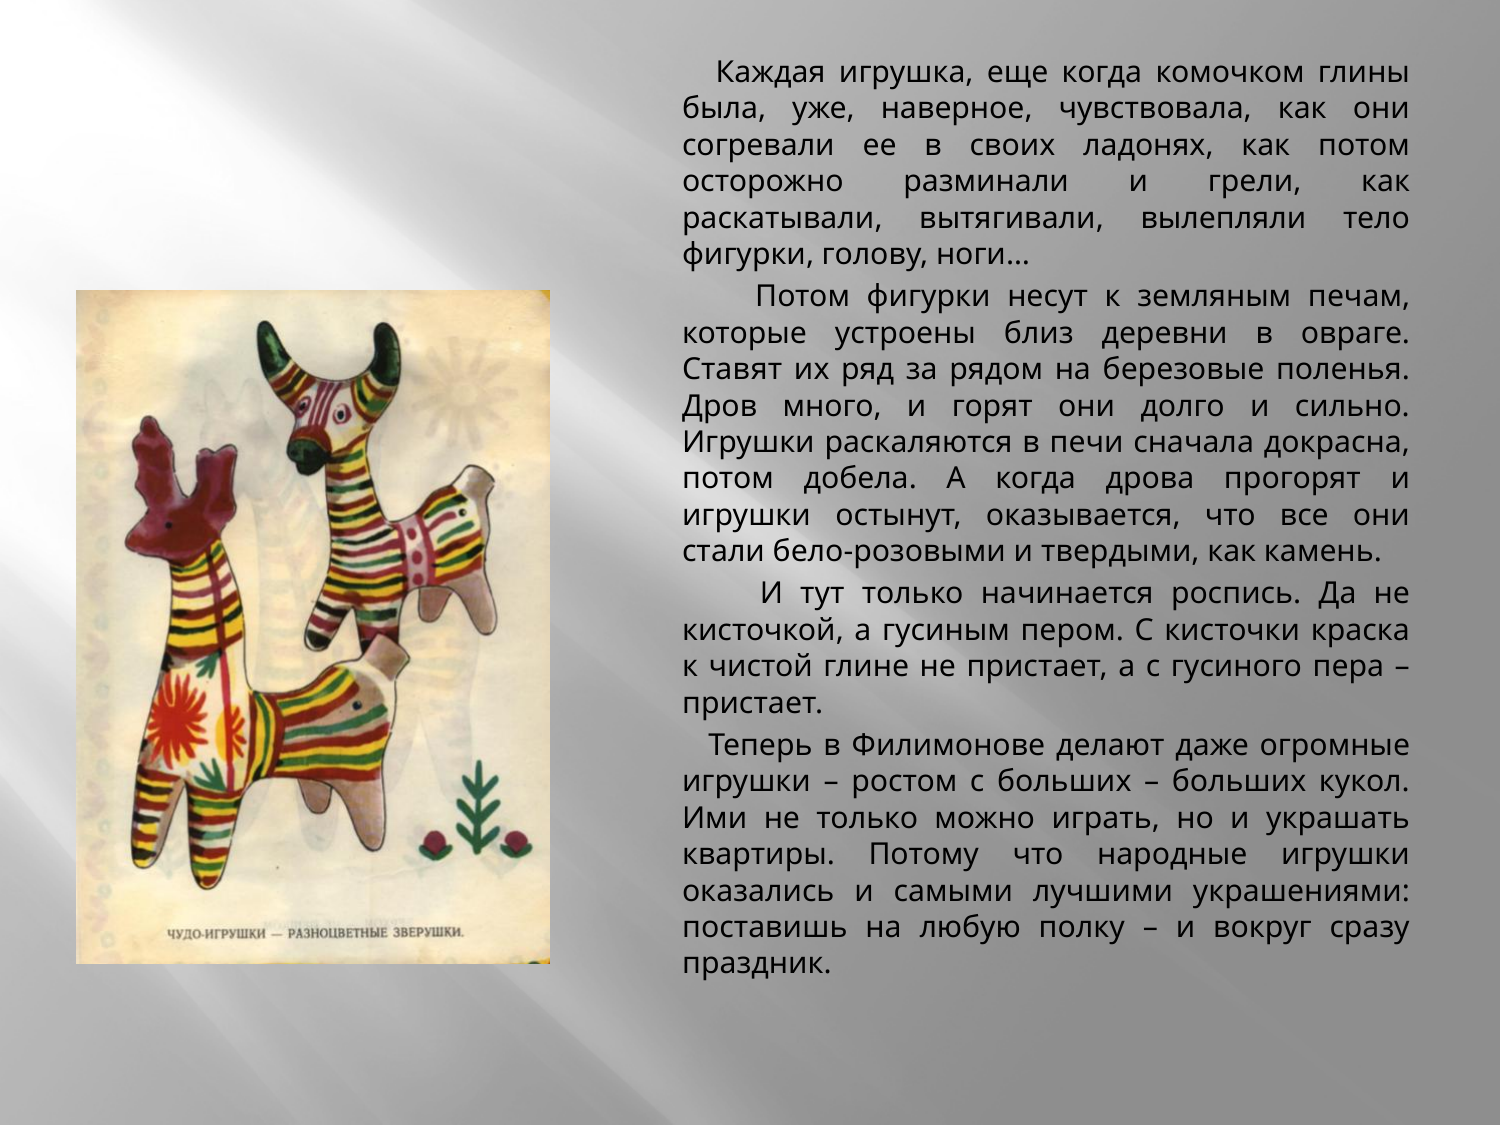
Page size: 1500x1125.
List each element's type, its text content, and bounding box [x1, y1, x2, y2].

picture [76, 290, 550, 965]
list Каждая игрушка, еще когда комочком глины была, уже, наверное, чувствовала, как они согревали ее в своих ладонях, как потом осторожно разминали и грели, как раскатывали, вытягивали, вылепляли тело фигурки, голову, ноги… Потом фигурки несут к земляным печам, которые устроены близ деревни в овраге. Ставят их ряд за рядом на березовые поленья. Дров много, и горят они долго и сильно. Игрушки раскаляются в печи сначала докрасна, потом добела. А когда дрова прогорят и игрушки остынут, оказывается, что все они стали бело-розовыми и твердыми, как камень. И тут только начинается роспись. Да не кисточкой, а гусиным пером. С кисточки краска к чистой глине не пристает, а с гусиного пера – пристает. Теперь в Филимонове делают даже огромные игрушки – ростом с больших – больших кукол. Ими не только можно играть, но и украшать квартиры. Потому что народные игрушки оказались и самыми лучшими украшениями: поставишь на любую полку – и вокруг сразу праздник. [586, 44, 1426, 1006]
